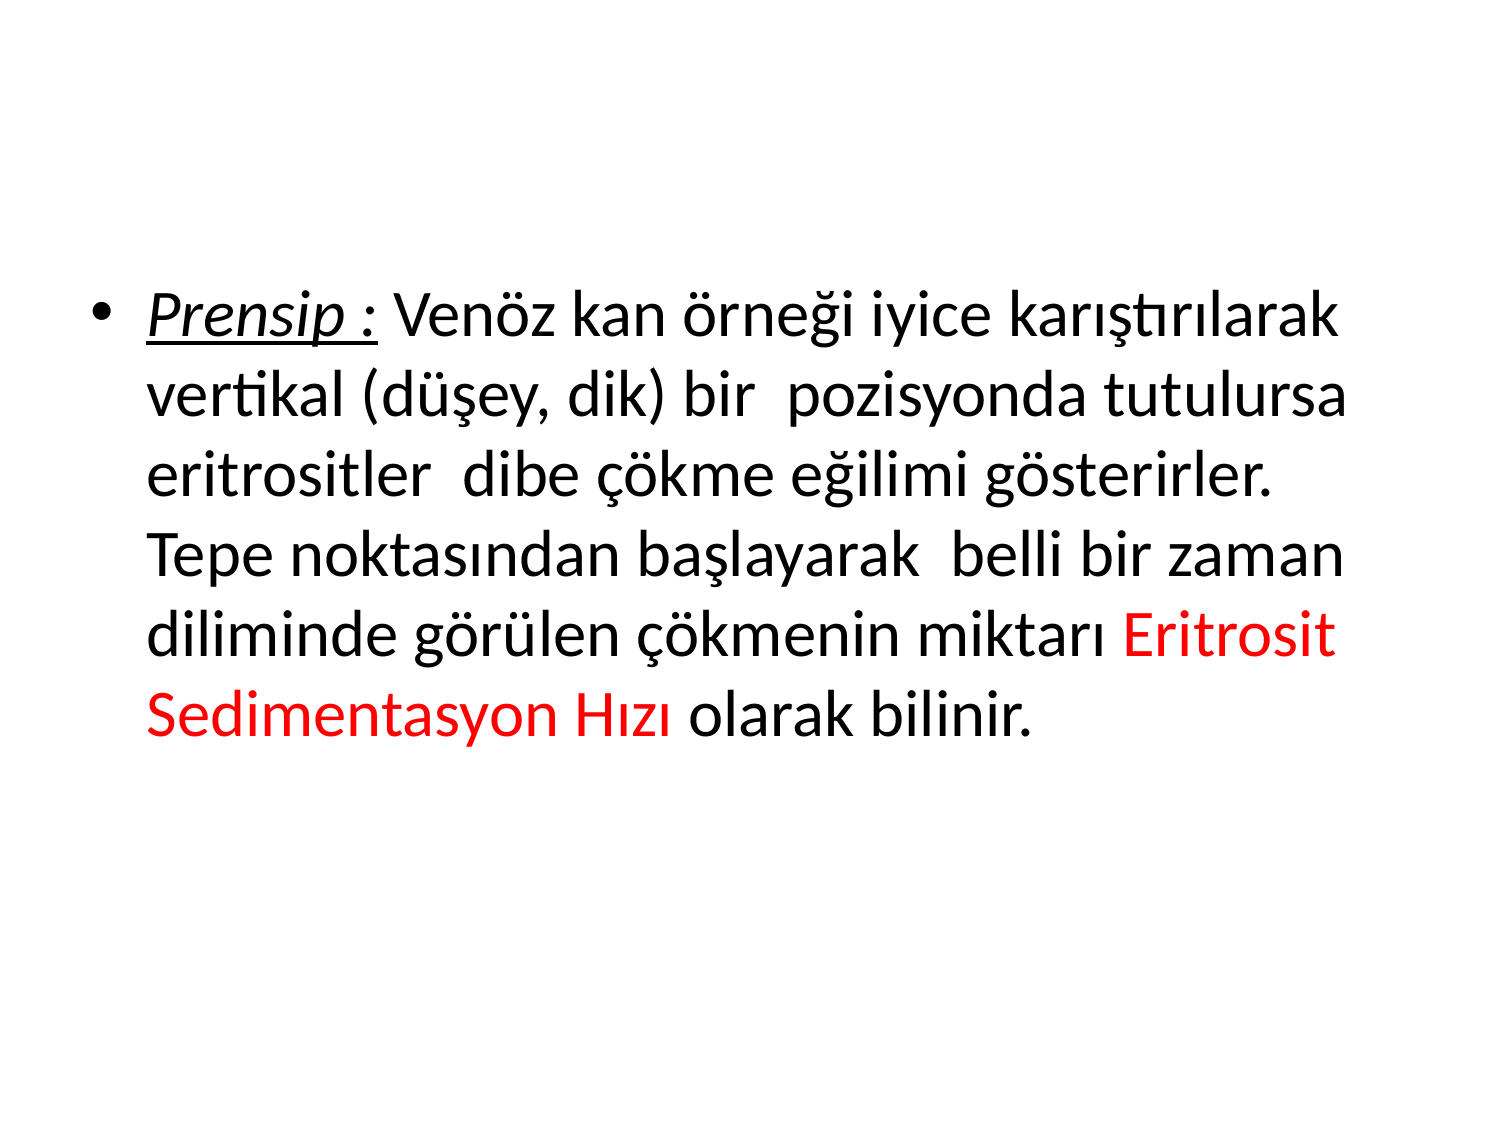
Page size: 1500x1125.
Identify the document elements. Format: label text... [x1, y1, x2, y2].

list Prensip : Venöz kan örneği iyice karıştırılarak vertikal (düşey, dik) bir pozisyonda tutulursa eritrositler dibe çökme eğilimi gösterirler. Tepe noktasından başlayarak belli bir zaman diliminde görülen çökmenin miktarı Eritrosit Sedimentasyon Hızı olarak bilinir. [75, 262, 1425, 1005]
